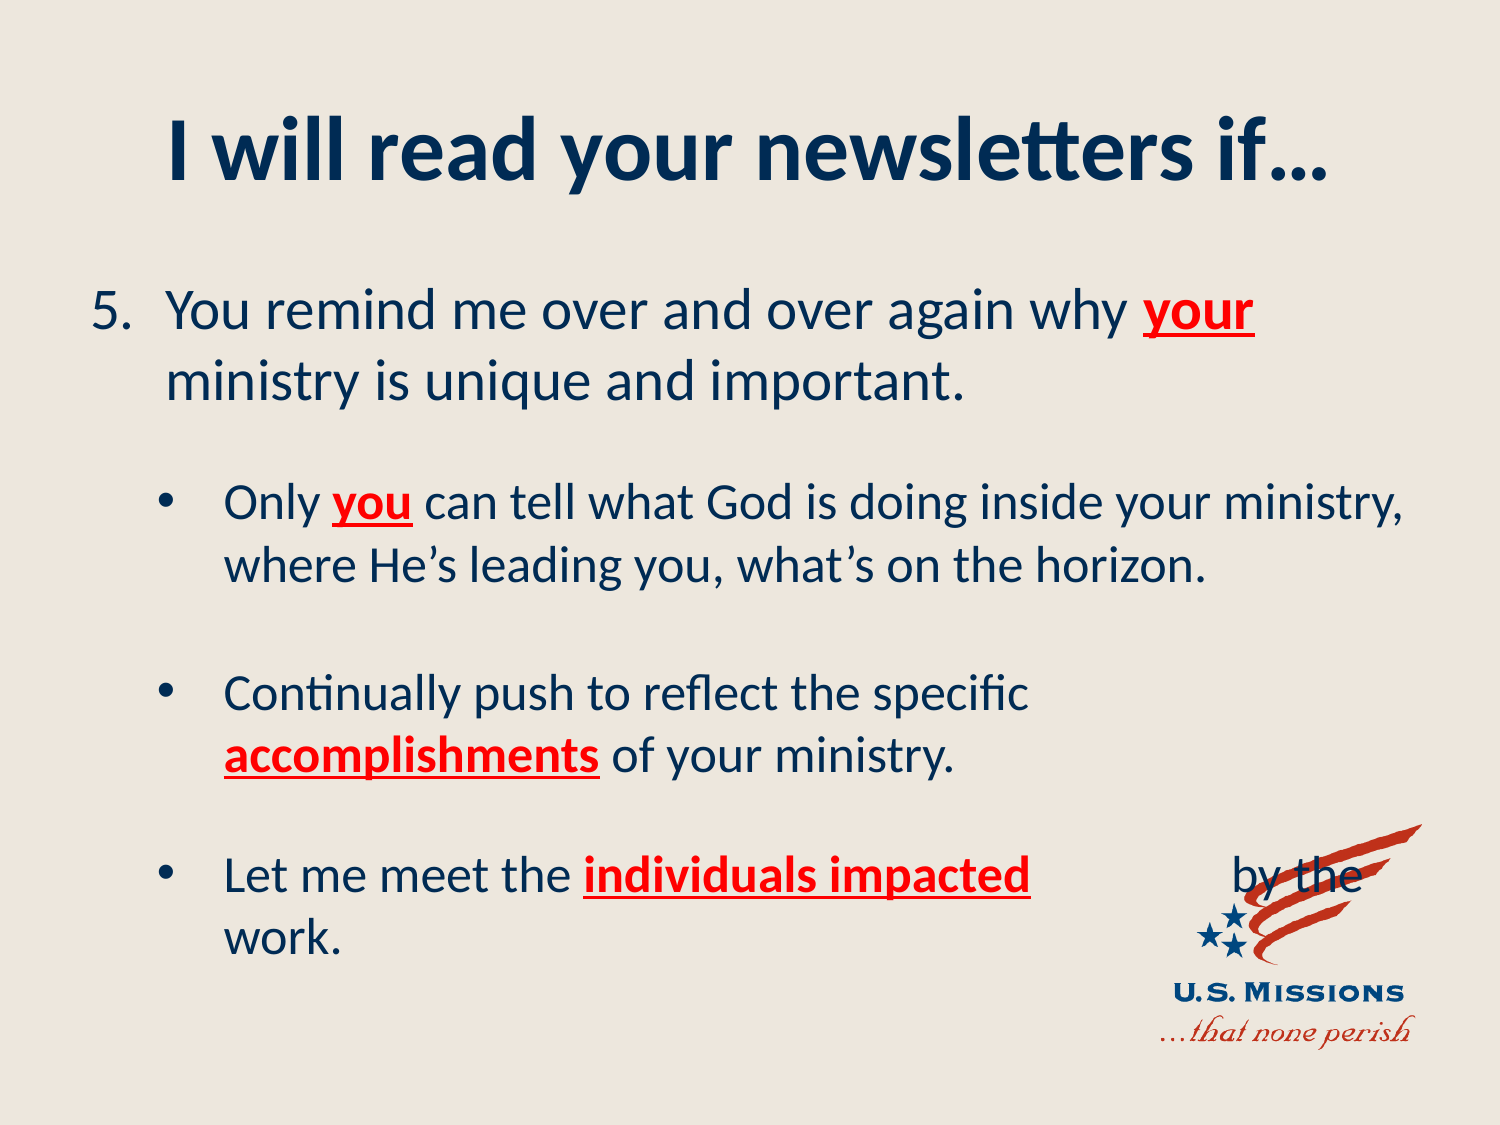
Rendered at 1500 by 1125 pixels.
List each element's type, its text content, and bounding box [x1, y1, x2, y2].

title I will read your newsletters if… [112, 49, 1388, 238]
list You remind me over and over again why your ministry is unique and important. Only you can tell what God is doing inside your ministry, where He’s leading you, what’s on the horizon. Continually push to reflect the specific accomplishments of your ministry. Let me meet the individuals impacted by the work. [74, 262, 1426, 1088]
